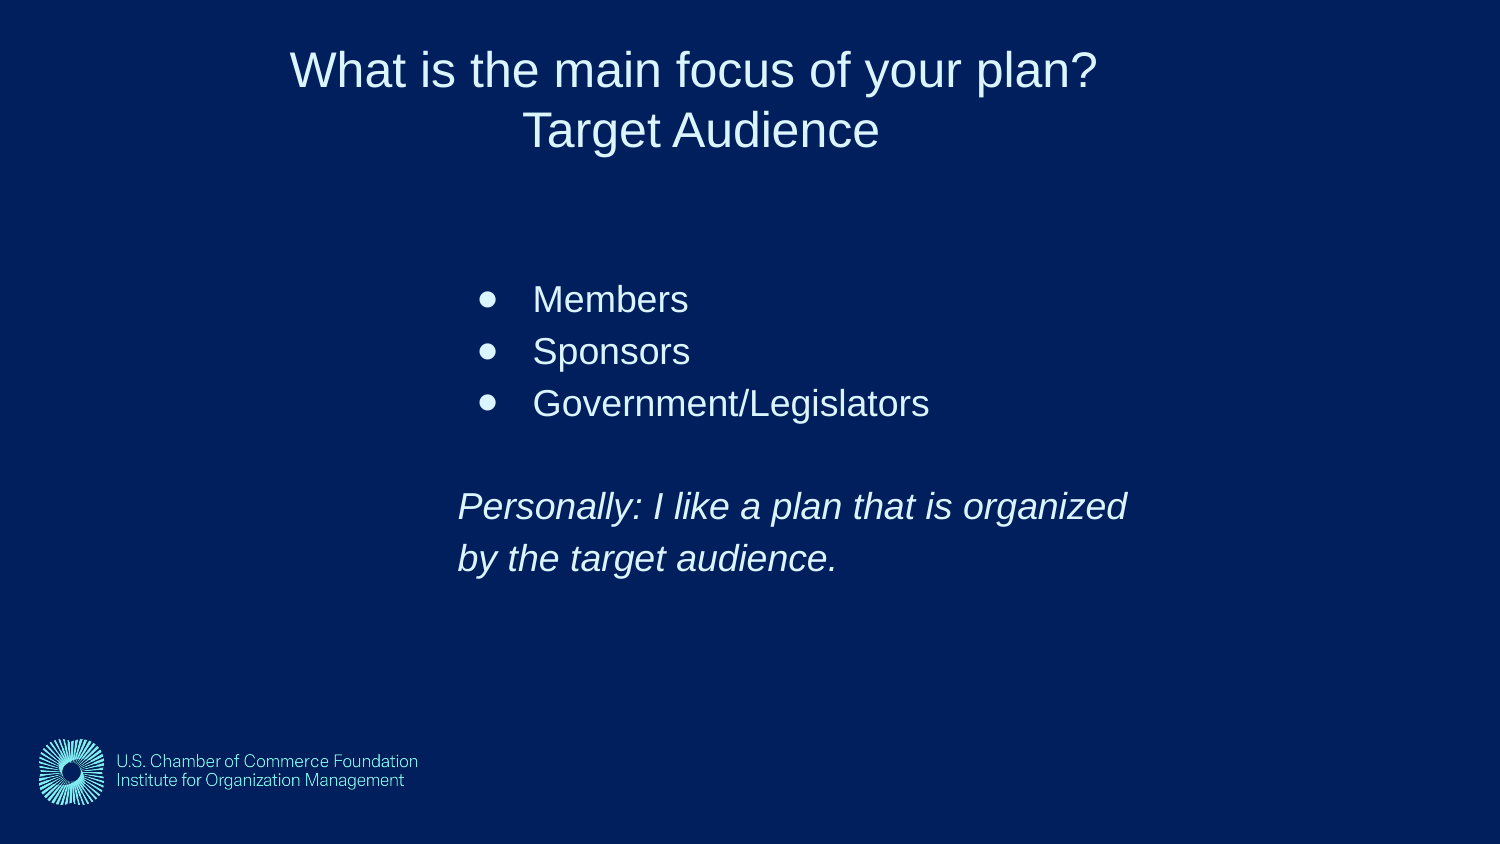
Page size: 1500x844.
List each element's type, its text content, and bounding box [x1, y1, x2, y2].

text_box Members Sponsors Government/Legislators Personally: I like a plan that is organized by the target audience. [442, 253, 1184, 594]
title What is the main focus of your plan? Target Audience [0, 0, 1365, 134]
picture [6, 706, 450, 838]
